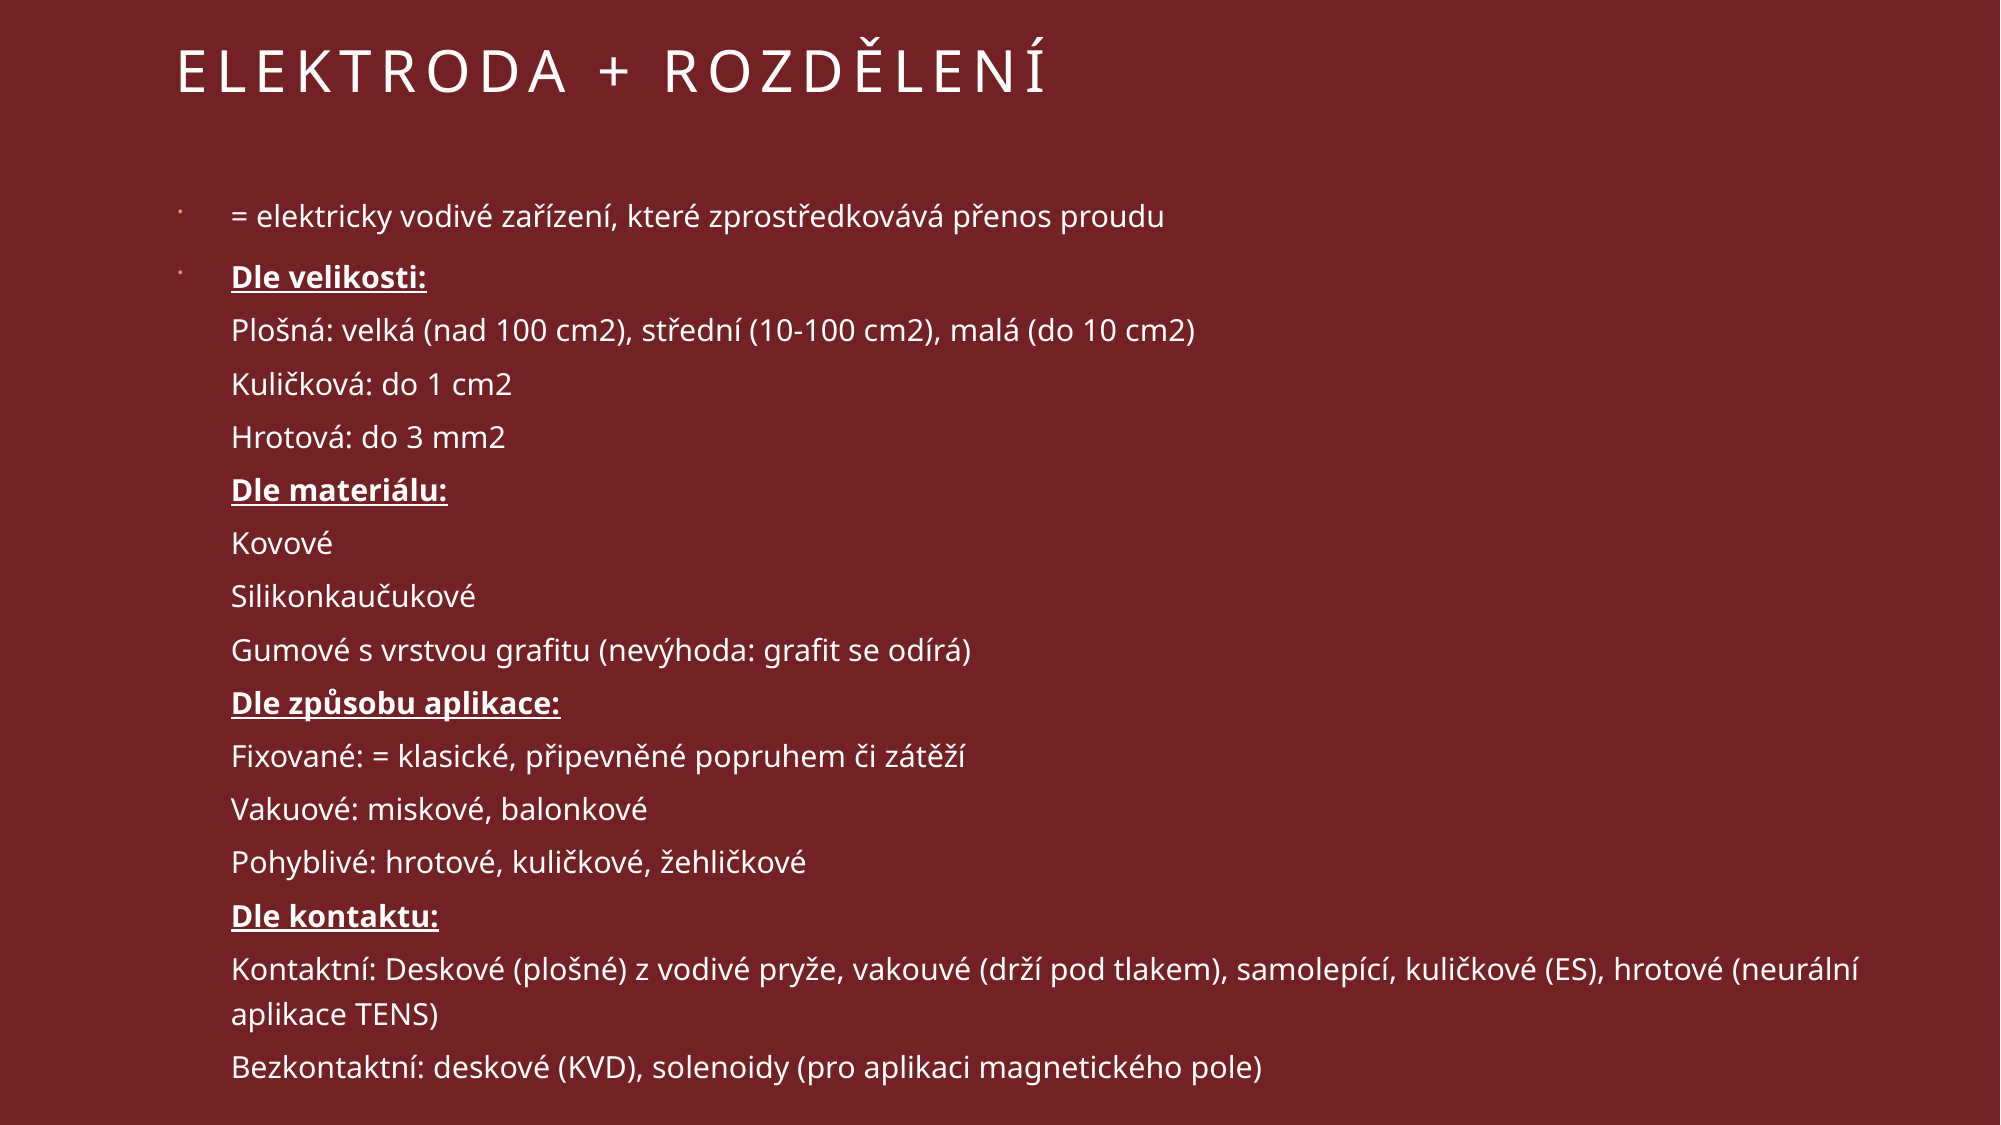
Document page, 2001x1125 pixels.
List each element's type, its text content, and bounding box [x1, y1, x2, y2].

title ELEKTRODA + rozdělení [175, 34, 1820, 142]
list = elektricky vodivé zařízení, které zprostředkovává přenos proudu Dle velikosti: Plošná: velká (nad 100 cm2), střední (10-100 cm2), malá (do 10 cm2) Kuličková: do 1 cm2 Hrotová: do 3 mm2 Dle materiálu: Kovové Silikonkaučukové Gumové s vrstvou grafitu (nevýhoda: grafit se odírá) Dle způsobu aplikace: Fixované: = klasické, připevněné popruhem či zátěží Vakuové: miskové, balonkové Pohyblivé: hrotové, kuličkové, žehličkové Dle kontaktu: Kontaktní: Deskové (plošné) z vodivé pryže, vakouvé (drží pod tlakem), samolepící, kuličkové (ES), hrotové (neurální aplikace TENS) Bezkontaktní: deskové (KVD), solenoidy (pro aplikaci magnetického pole) [175, 188, 1899, 1096]
